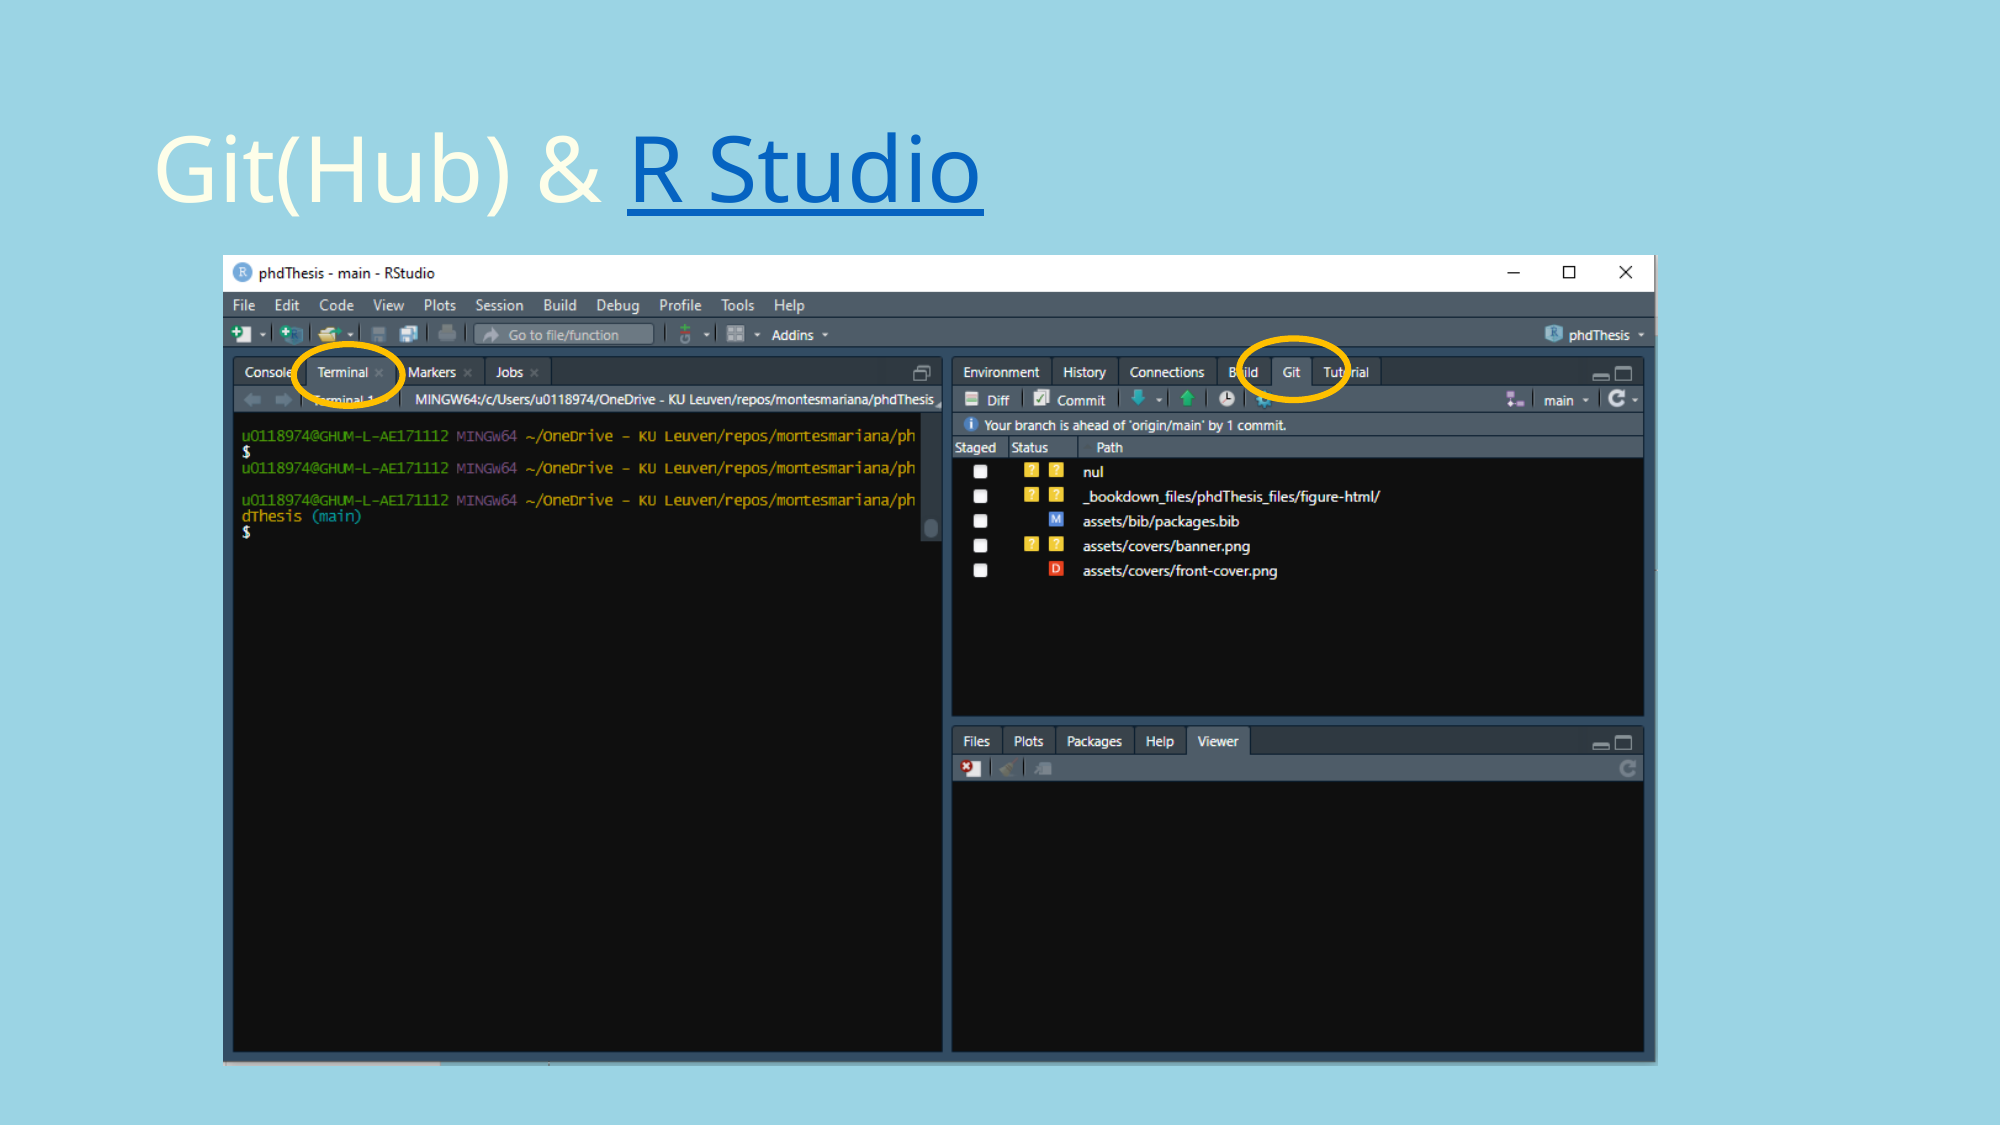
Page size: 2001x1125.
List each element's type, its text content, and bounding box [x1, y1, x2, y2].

picture [223, 255, 1658, 1066]
title Git(Hub) & R Studio [137, 59, 1863, 278]
